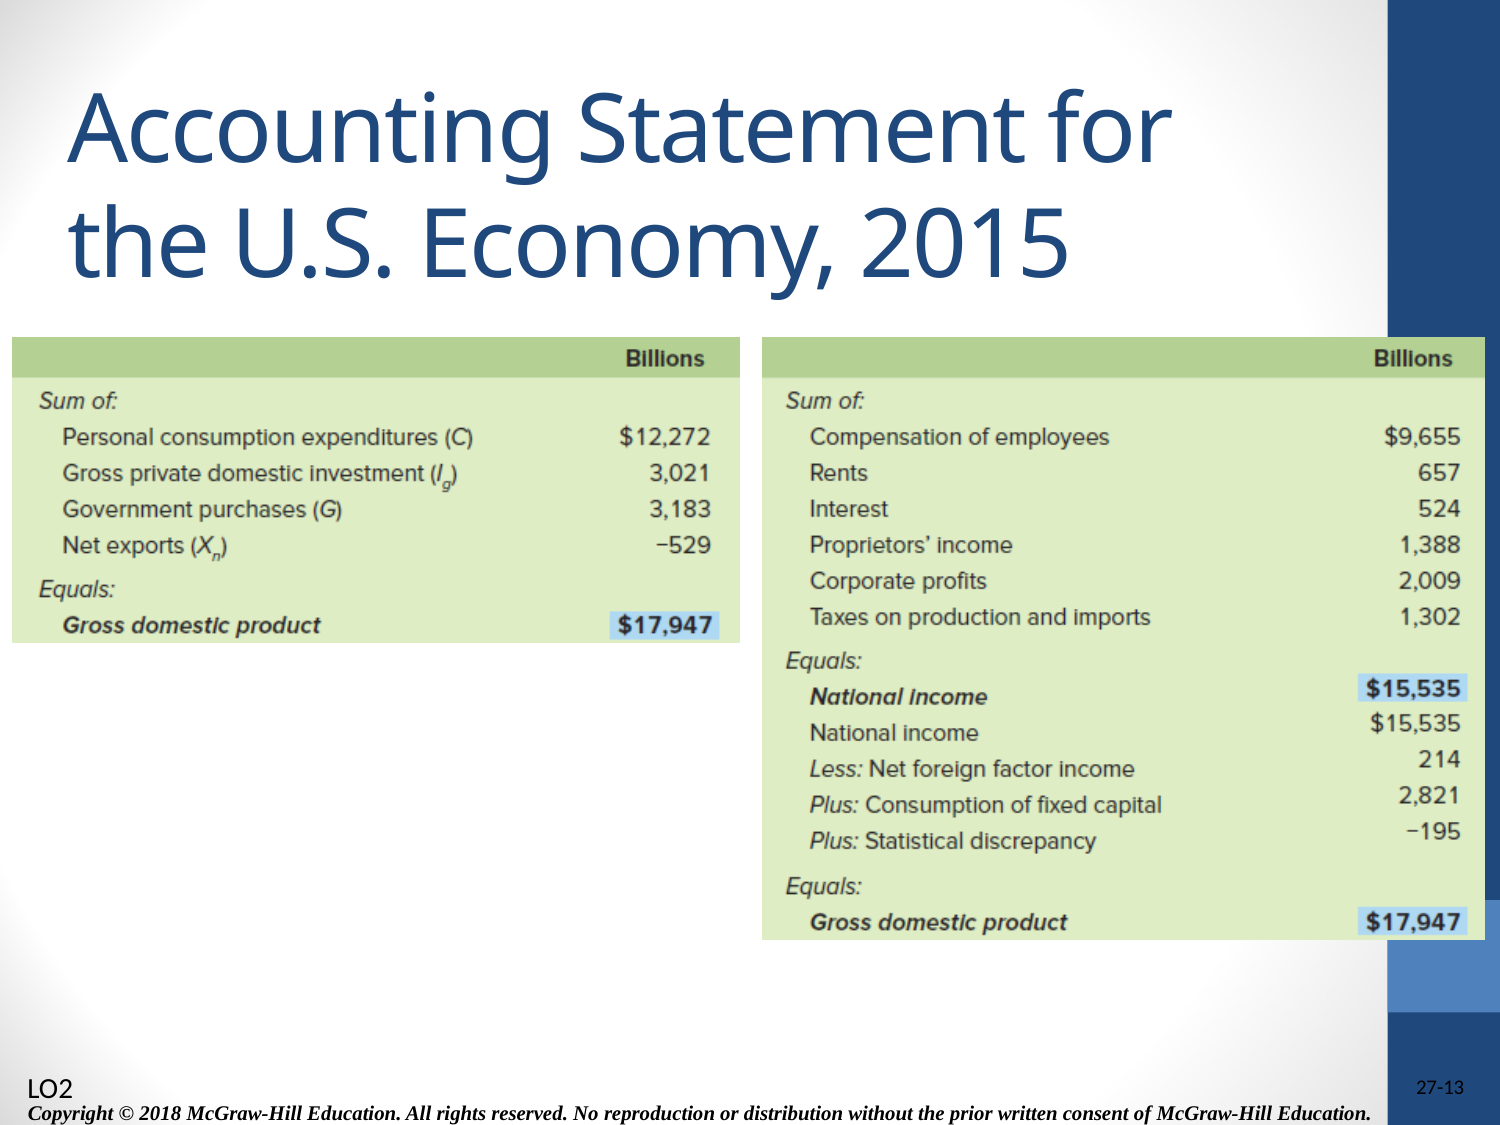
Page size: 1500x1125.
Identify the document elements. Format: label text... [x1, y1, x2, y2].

picture [0, 0, 1485, 1125]
title Accounting Statement for the U.S. Economy, 2015 [52, 24, 1378, 338]
text_box LO2 [12, 1062, 92, 1113]
